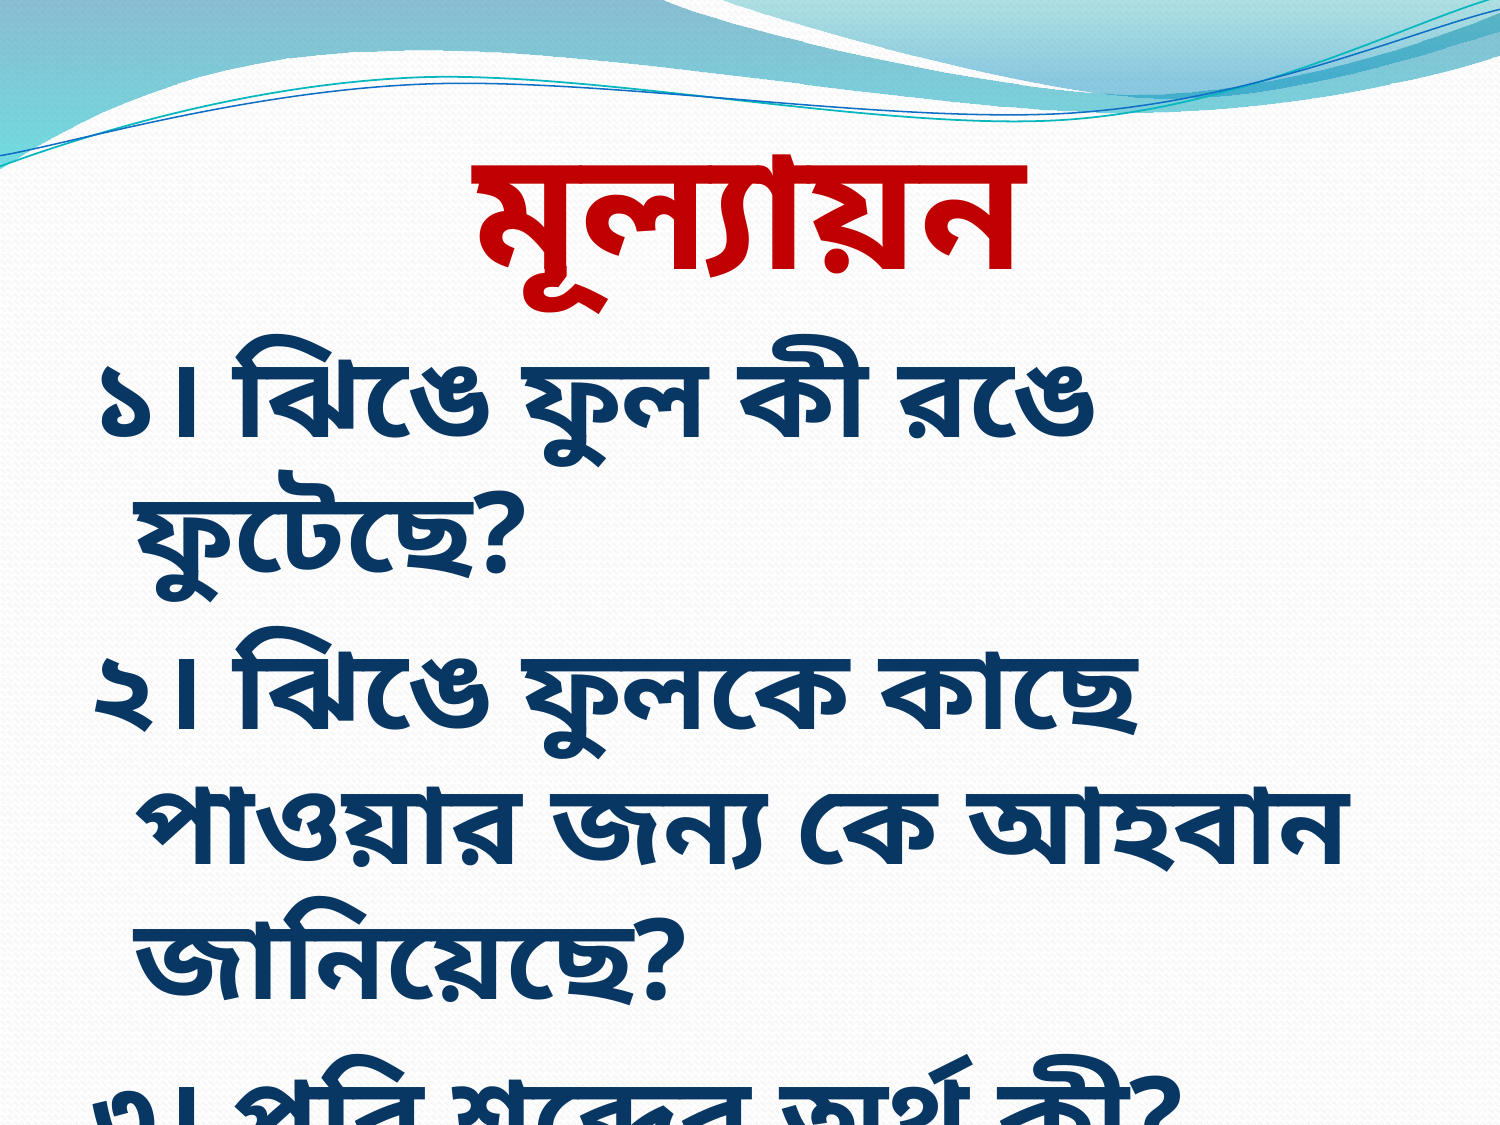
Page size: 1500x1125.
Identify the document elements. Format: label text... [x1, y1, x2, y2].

list ১। ঝিঙে ফুল কী রঙে ফুটেছে? ২। ঝিঙে ফুলকে কাছে পাওয়ার জন্য কে আহবান জানিয়েছে? ৩। পরি শব্দের অর্থ কী? ৪। আলুথালু বলতে কী বোঝ? [75, 317, 1425, 1038]
title মূল্যায়ন [75, 115, 1425, 303]
